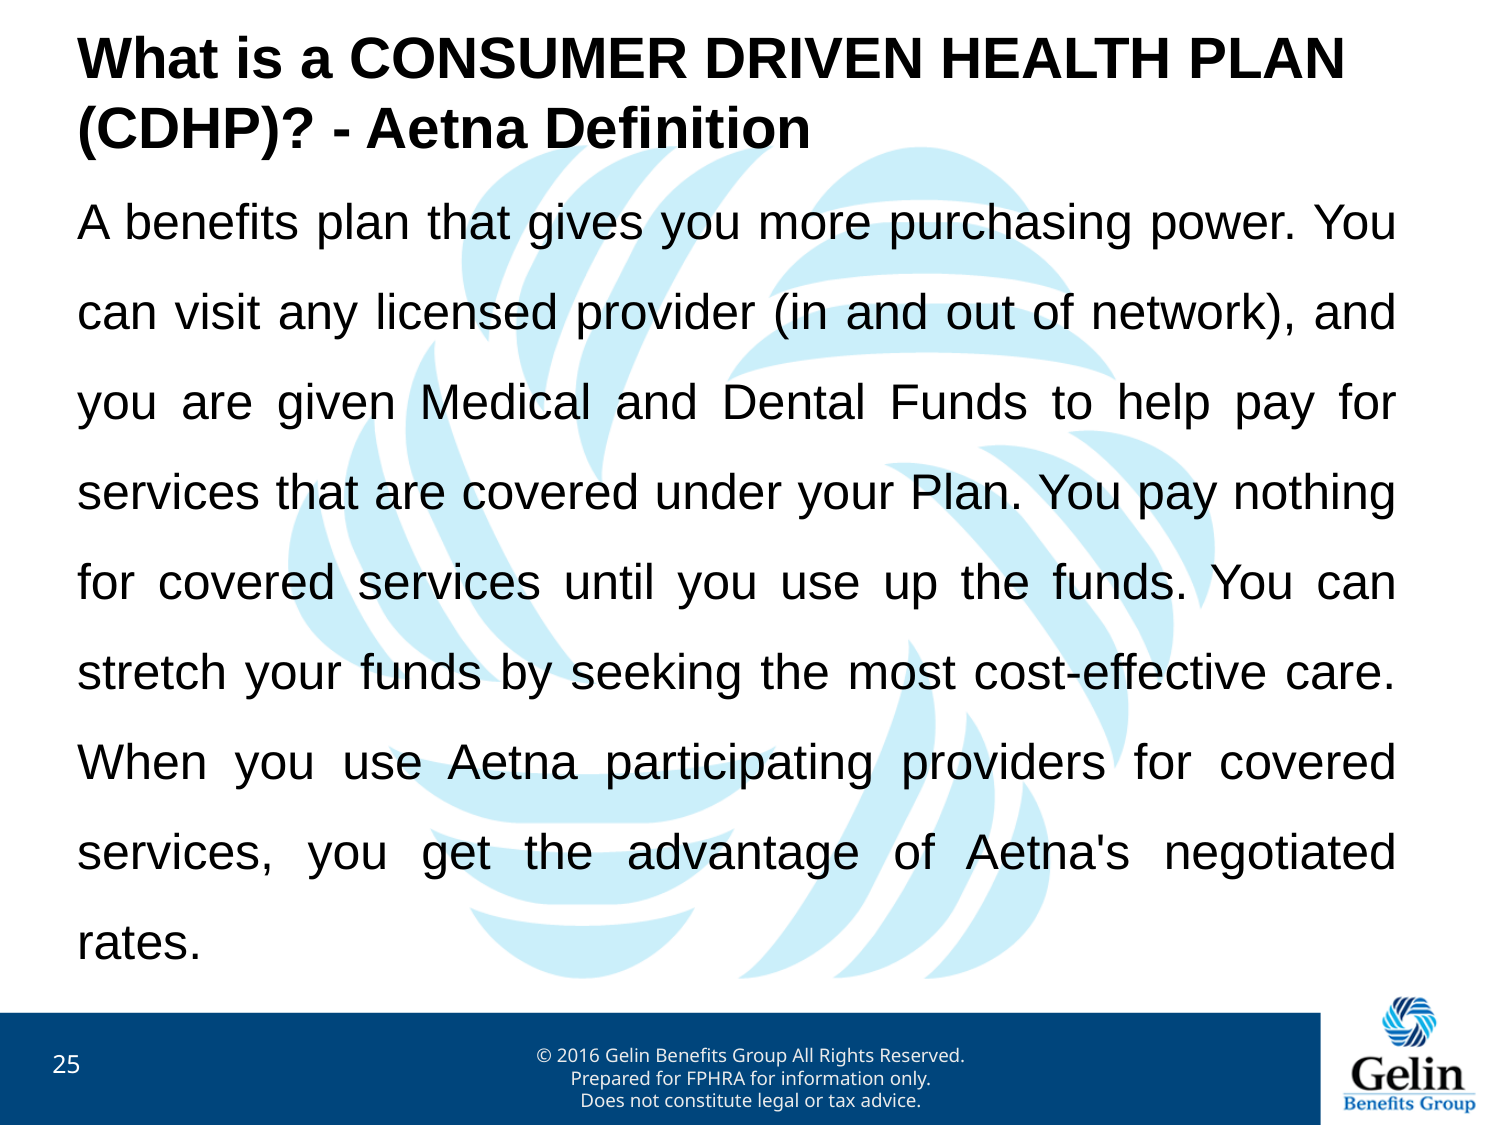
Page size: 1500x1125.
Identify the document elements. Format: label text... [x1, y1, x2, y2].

picture [0, 0, 1500, 1125]
text_box What is a CONSUMER DRIVEN HEALTH PLAN (CDHP)? - Aetna Definition A benefits plan that gives you more purchasing power. You can visit any licensed provider (in and out of network), and you are given Medical and Dental Funds to help pay for services that are covered under your Plan. You pay nothing for covered services until you use up the funds. You can stretch your funds by seeking the most cost-effective care. When you use Aetna participating providers for covered services, you get the advantage of Aetna's negotiated rates. [62, 12, 1413, 978]
